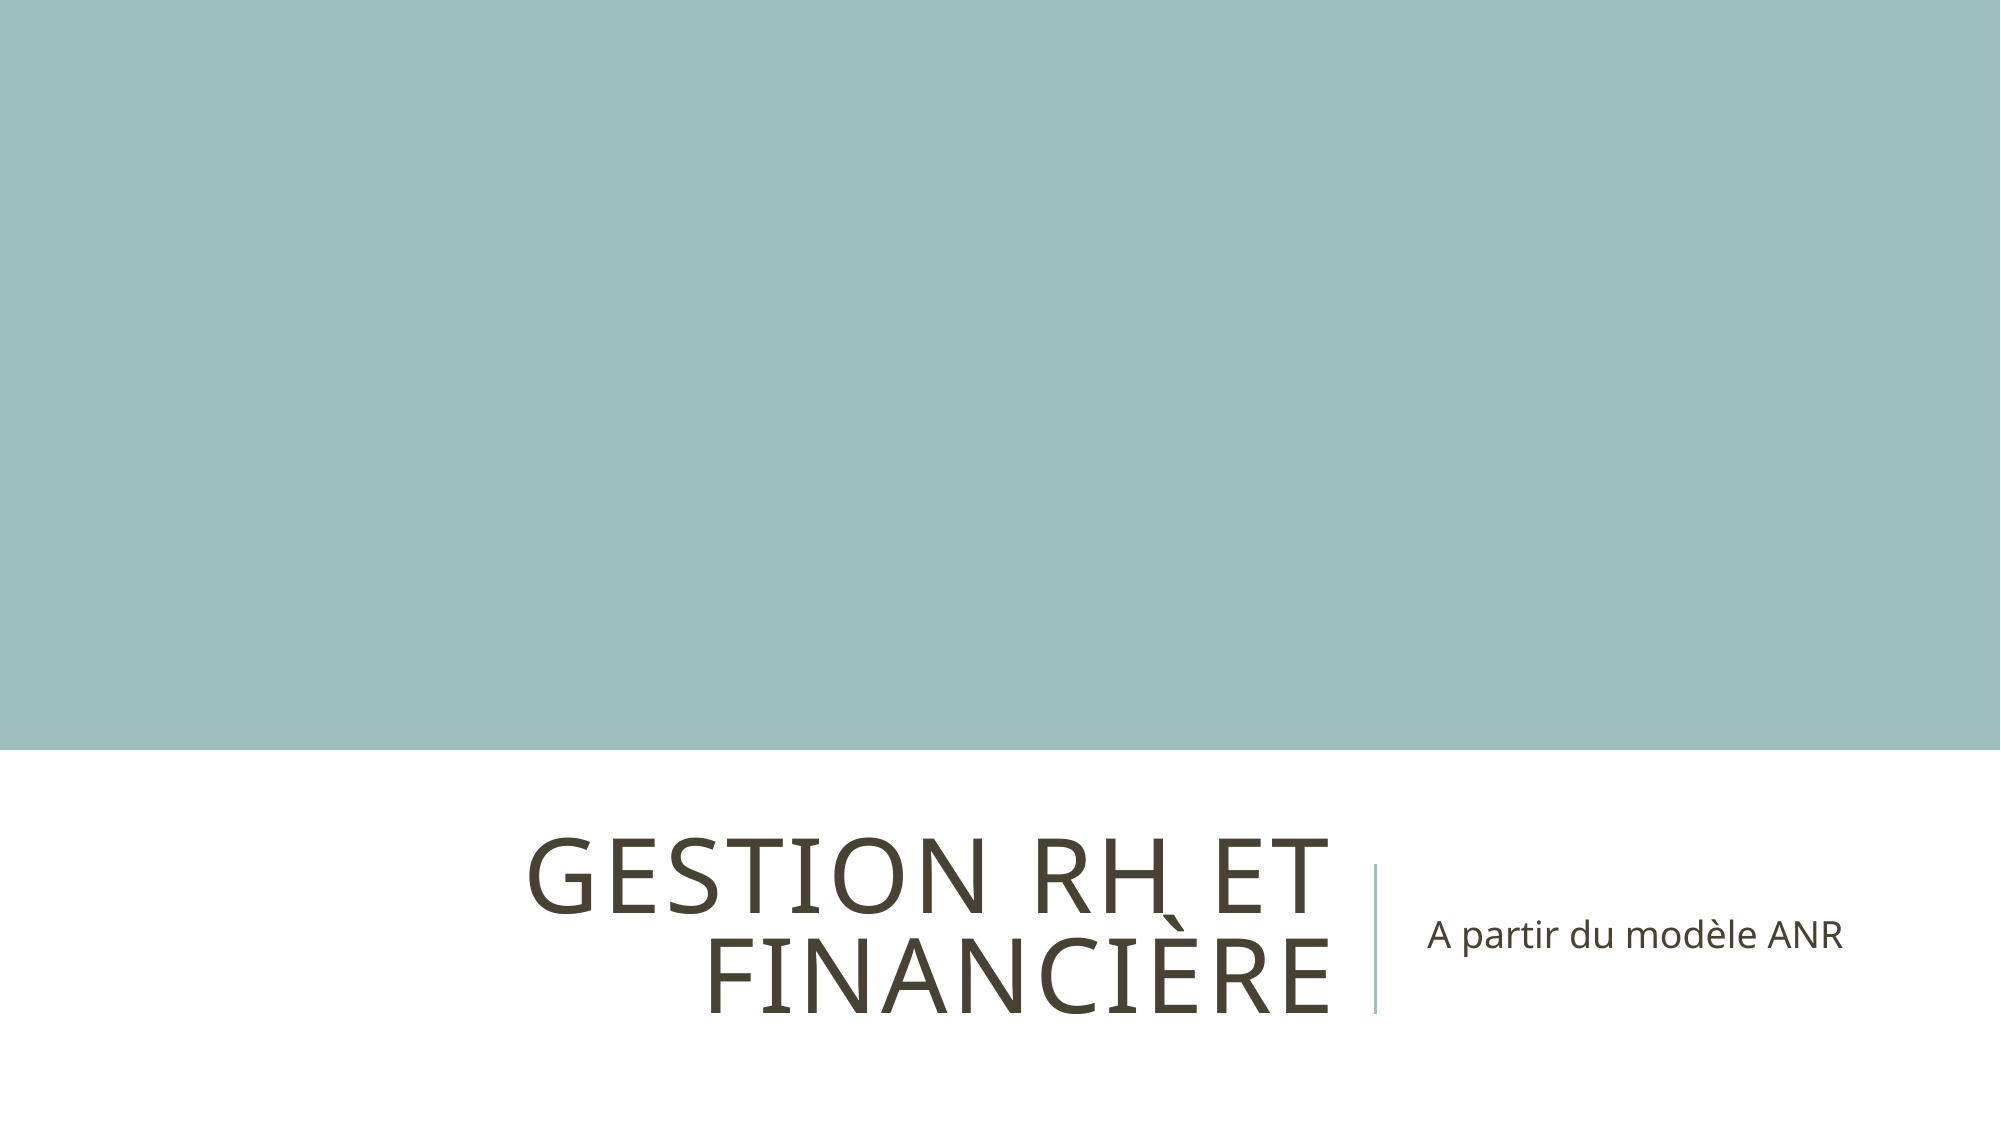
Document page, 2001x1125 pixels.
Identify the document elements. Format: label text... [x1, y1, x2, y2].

title Gestion RH et financière [75, 813, 1350, 1054]
subtitle A partir du modèle ANR [1412, 813, 1938, 1054]
